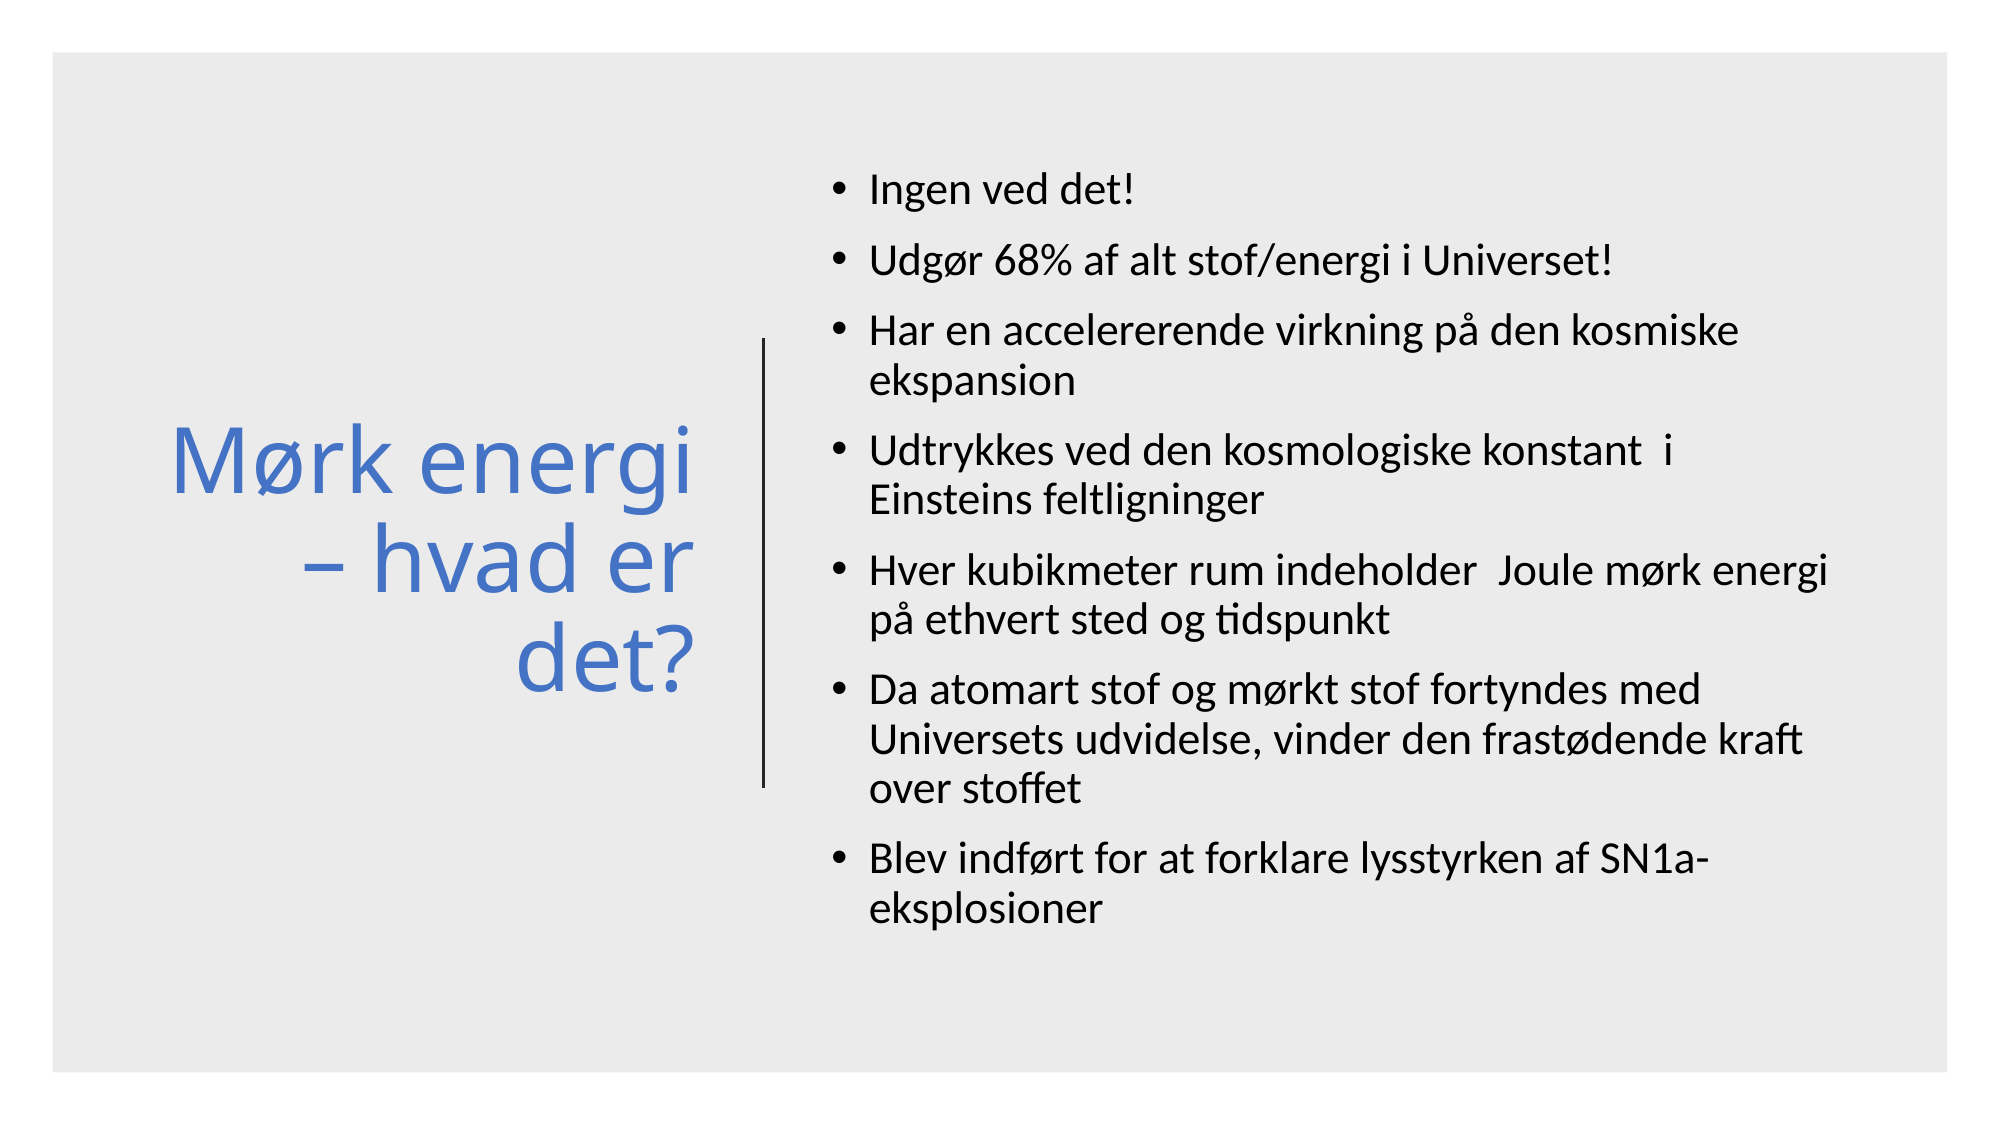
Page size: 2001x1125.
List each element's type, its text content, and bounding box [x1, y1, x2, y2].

title Mørk energi – hvad er det? [137, 158, 711, 967]
text_box [52, 51, 1948, 1073]
